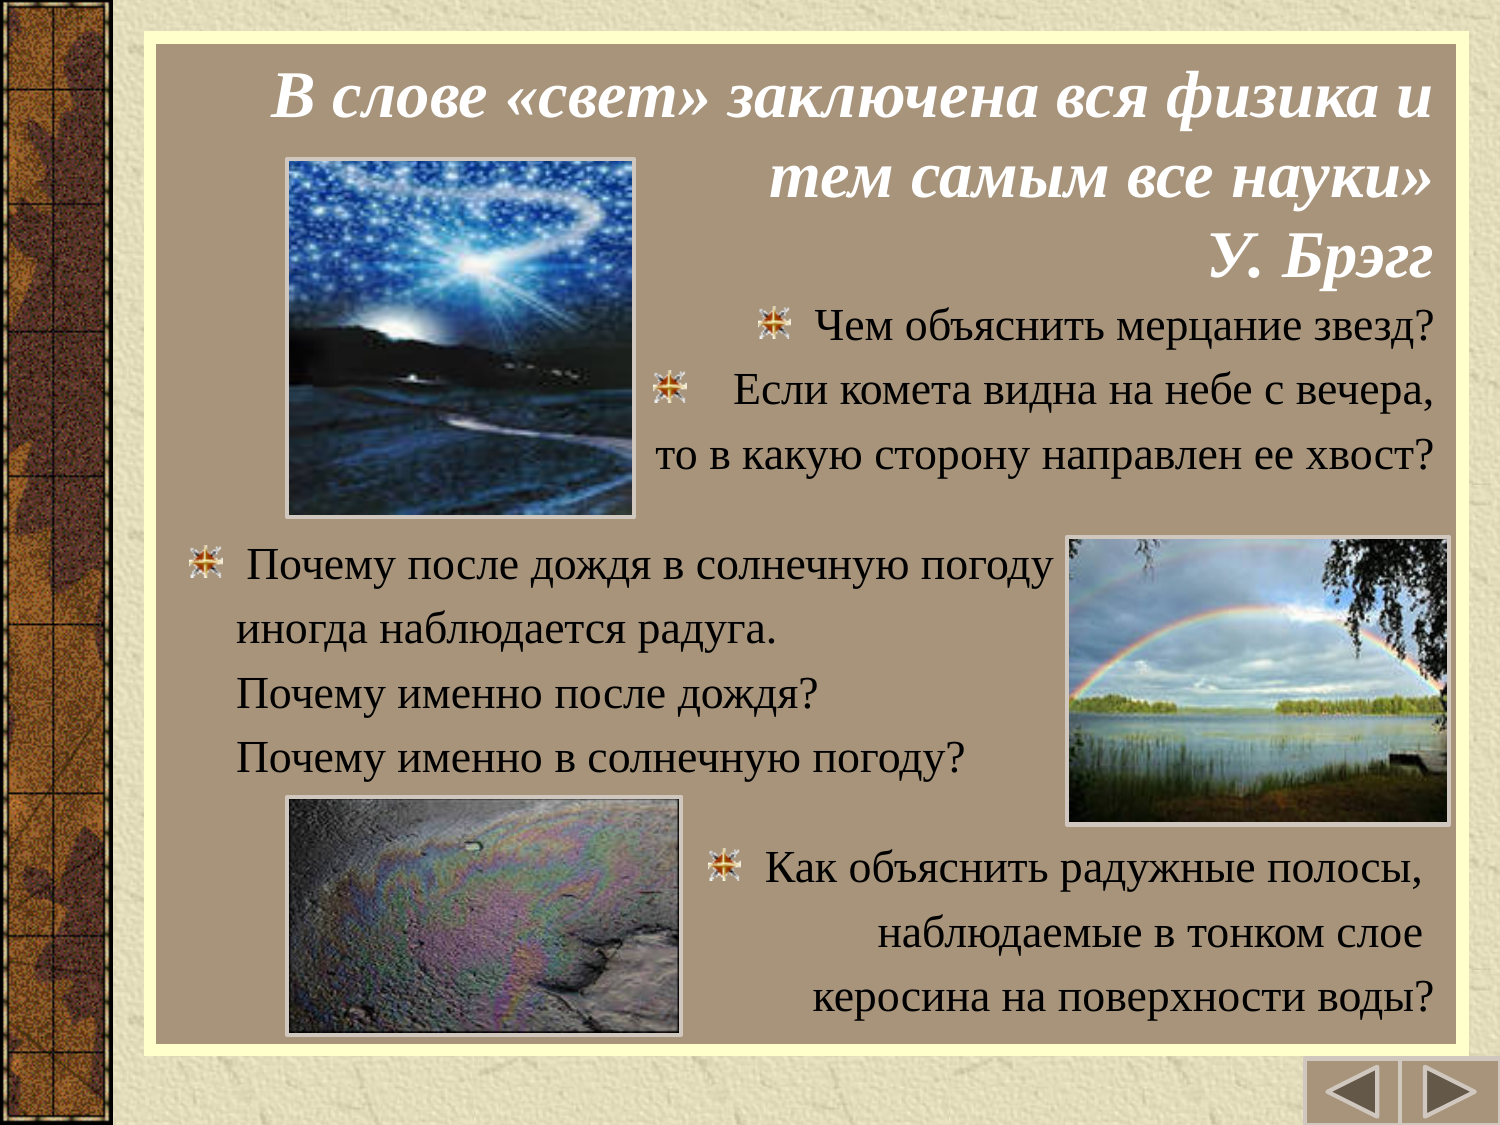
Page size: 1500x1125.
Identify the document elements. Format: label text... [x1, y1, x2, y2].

text_box [1303, 1056, 1402, 1125]
picture [758, 306, 791, 339]
title В слове «свет» заключена вся физика и тем самым все науки» У. Брэгг [174, 62, 1450, 279]
list Чем объяснить мерцание звезд? Если комета видна на небе с вечера, то в какую сторону направлен ее хвост? Почему после дождя в солнечную погоду иногда наблюдается радуга. Почему именно после дождя? Почему именно в солнечную погоду? Как объяснить радужные полосы, наблюдаемые в тонком слое керосина на поверхности воды? [174, 287, 1450, 1035]
picture [289, 160, 633, 516]
picture [653, 370, 687, 403]
text_box [1402, 1056, 1500, 1125]
picture [0, 0, 1500, 1125]
picture [189, 545, 223, 578]
picture [708, 848, 741, 881]
picture [289, 798, 680, 1034]
picture [1068, 538, 1448, 823]
